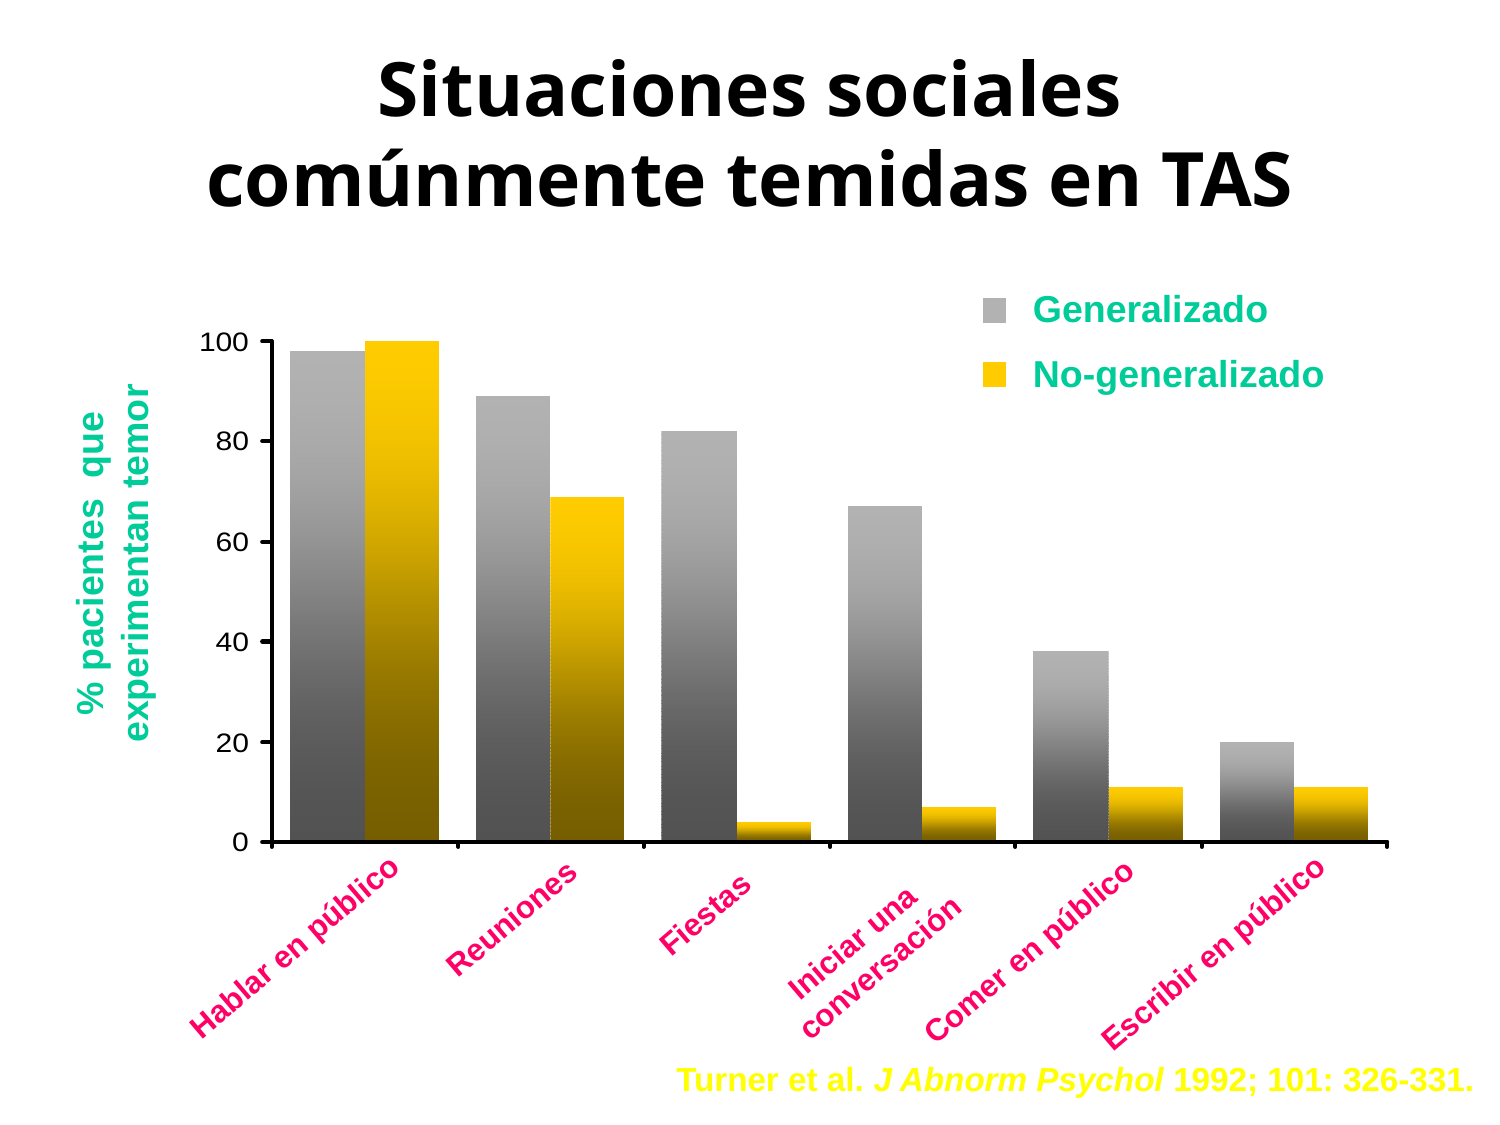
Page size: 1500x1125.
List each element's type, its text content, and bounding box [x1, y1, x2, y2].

text_box Hablar en público [165, 879, 412, 1060]
text_box Iniciar una conversación [749, 879, 984, 1062]
text_box Turner et al. J Abnorm Psychol 1992; 101: 326-331. [661, 1050, 1490, 1106]
text_box Situaciones sociales comúnmente temidas en TAS [112, 37, 1388, 225]
text_box Reuniones [421, 879, 596, 999]
text_box Comer en público [898, 879, 1152, 1066]
text_box Fiestas [634, 879, 774, 978]
text_box Escribir en público [1076, 879, 1338, 1073]
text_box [119, 271, 1395, 871]
text_box % pacientes que experimentan temor [58, 310, 114, 817]
